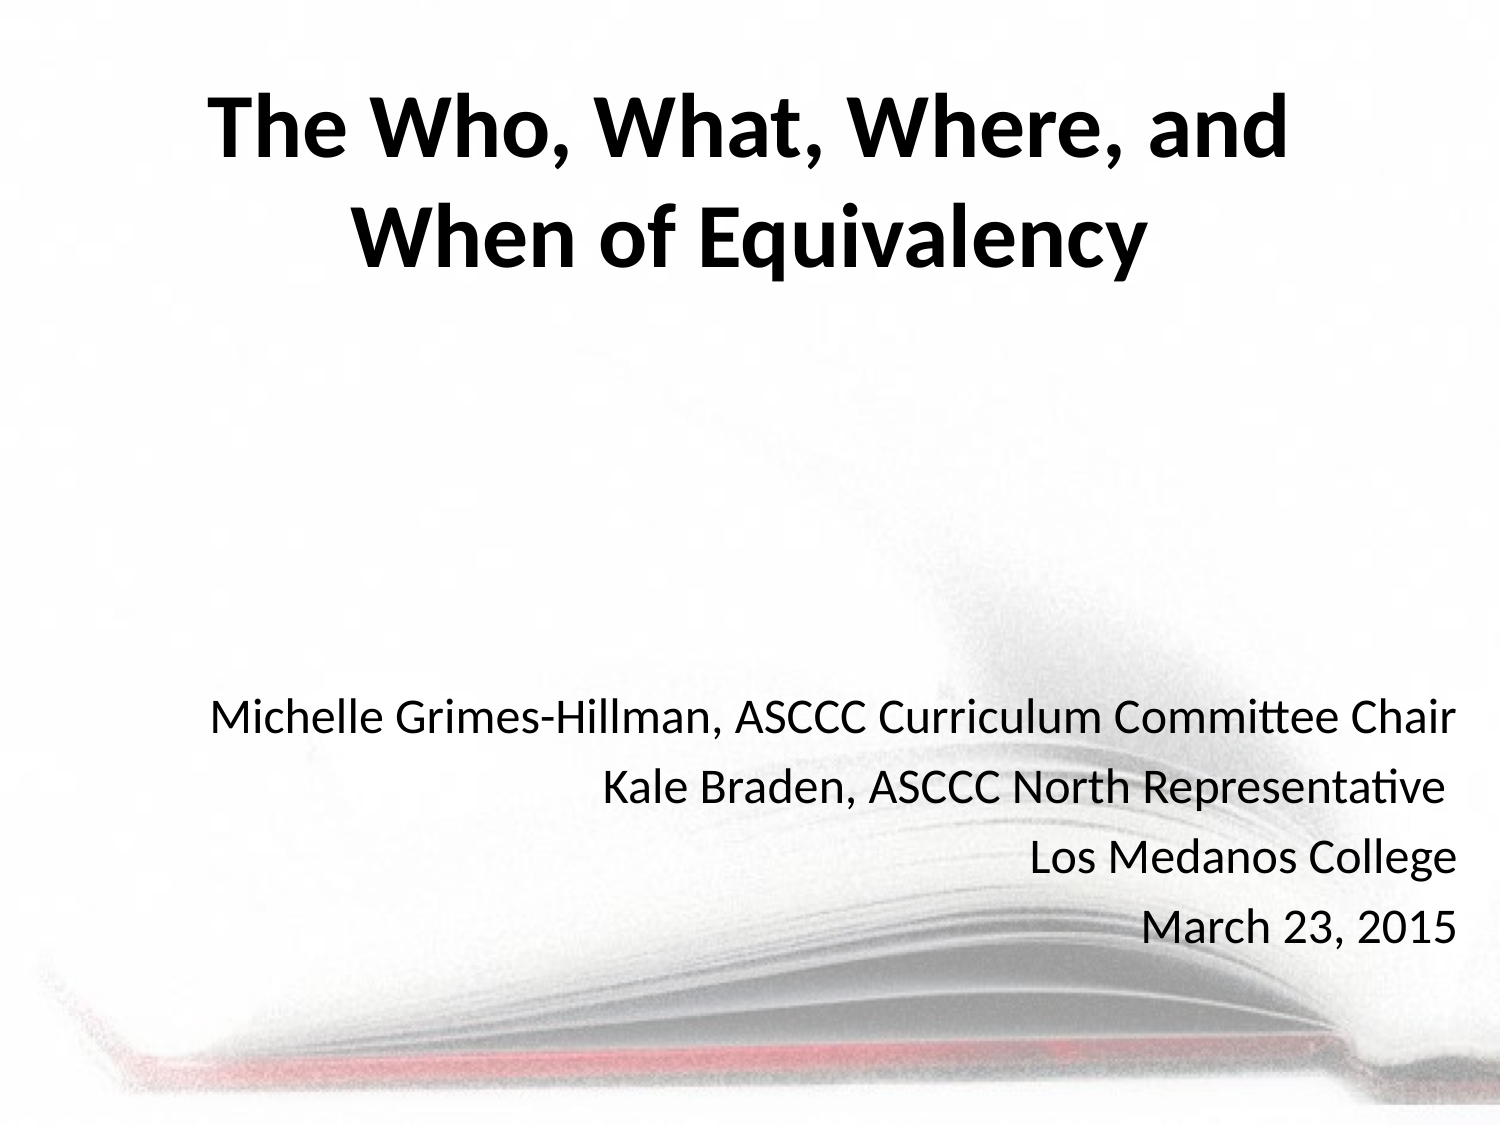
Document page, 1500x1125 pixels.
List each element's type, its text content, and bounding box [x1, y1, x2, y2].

title The Who, What, Where, and When of Equivalency [75, 33, 1425, 319]
list Michelle Grimes-Hillman, ASCCC Curriculum Committee Chair Kale Braden, ASCCC North Representative Los Medanos College March 23, 2015 [122, 675, 1473, 994]
